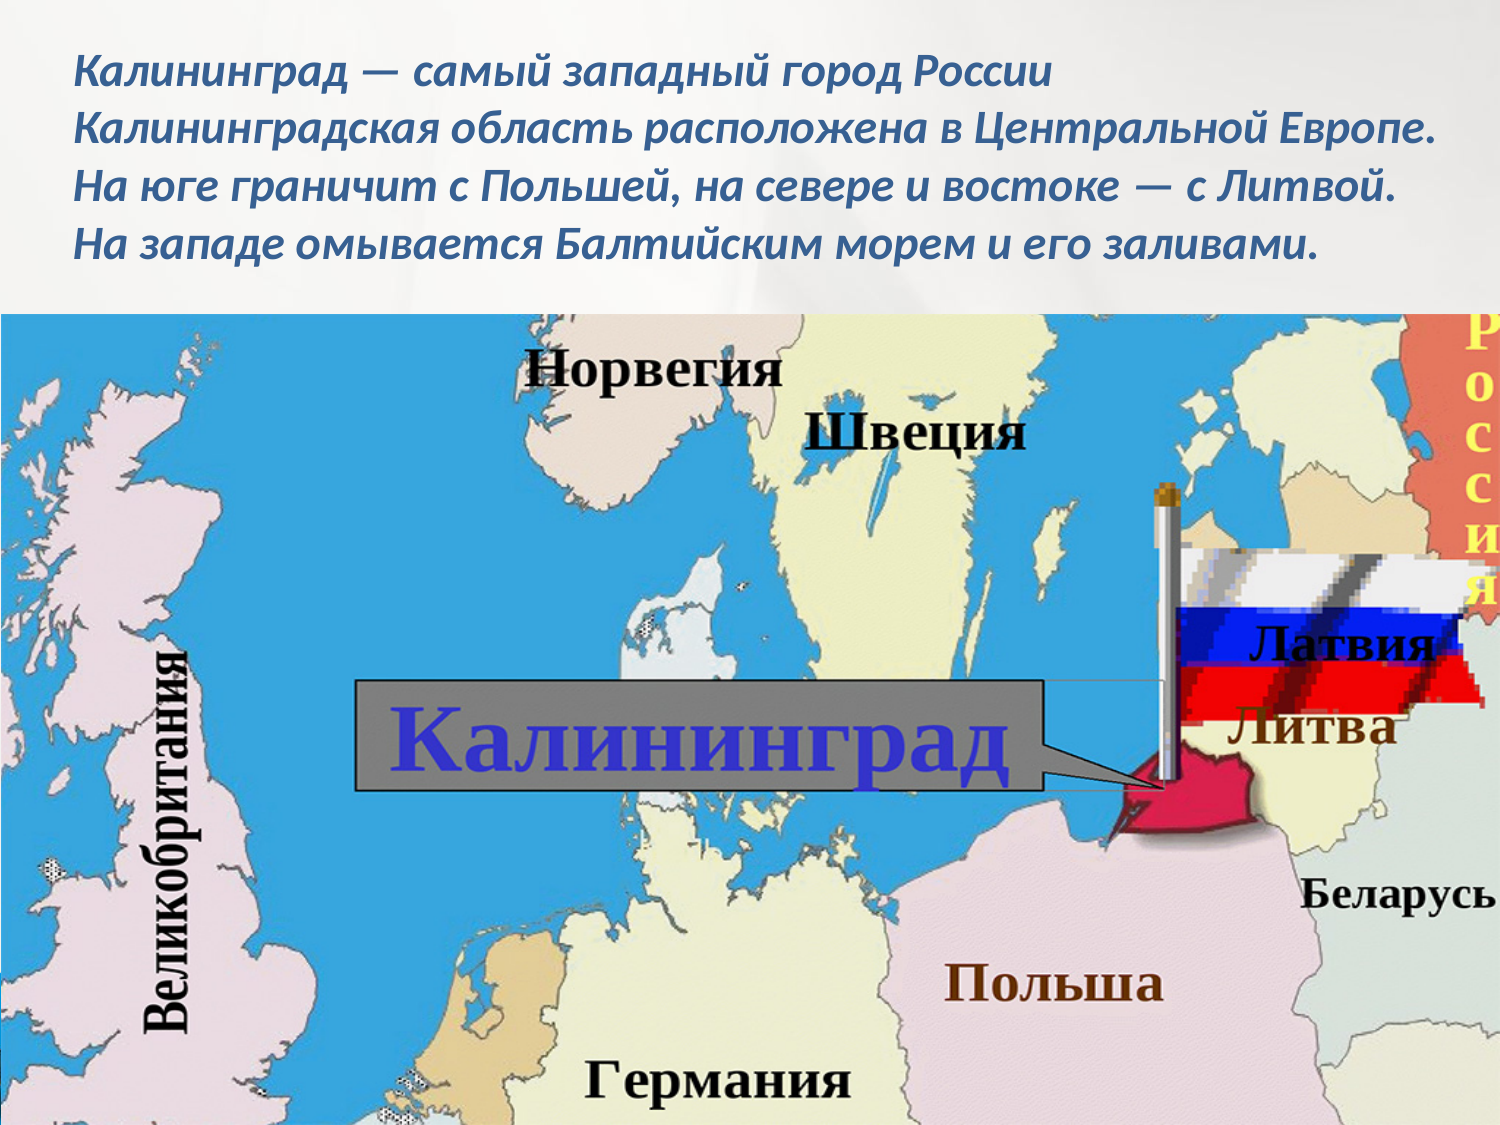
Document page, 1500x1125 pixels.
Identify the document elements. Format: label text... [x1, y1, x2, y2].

list Калининград — самый западный город России Калининградская область расположена в Центральной Европе. На юге граничит с Польшей, на севере и востоке — с Литвой. На западе омывается Балтийским морем и его заливами. [57, 30, 1459, 312]
picture [0, 0, 1500, 1125]
